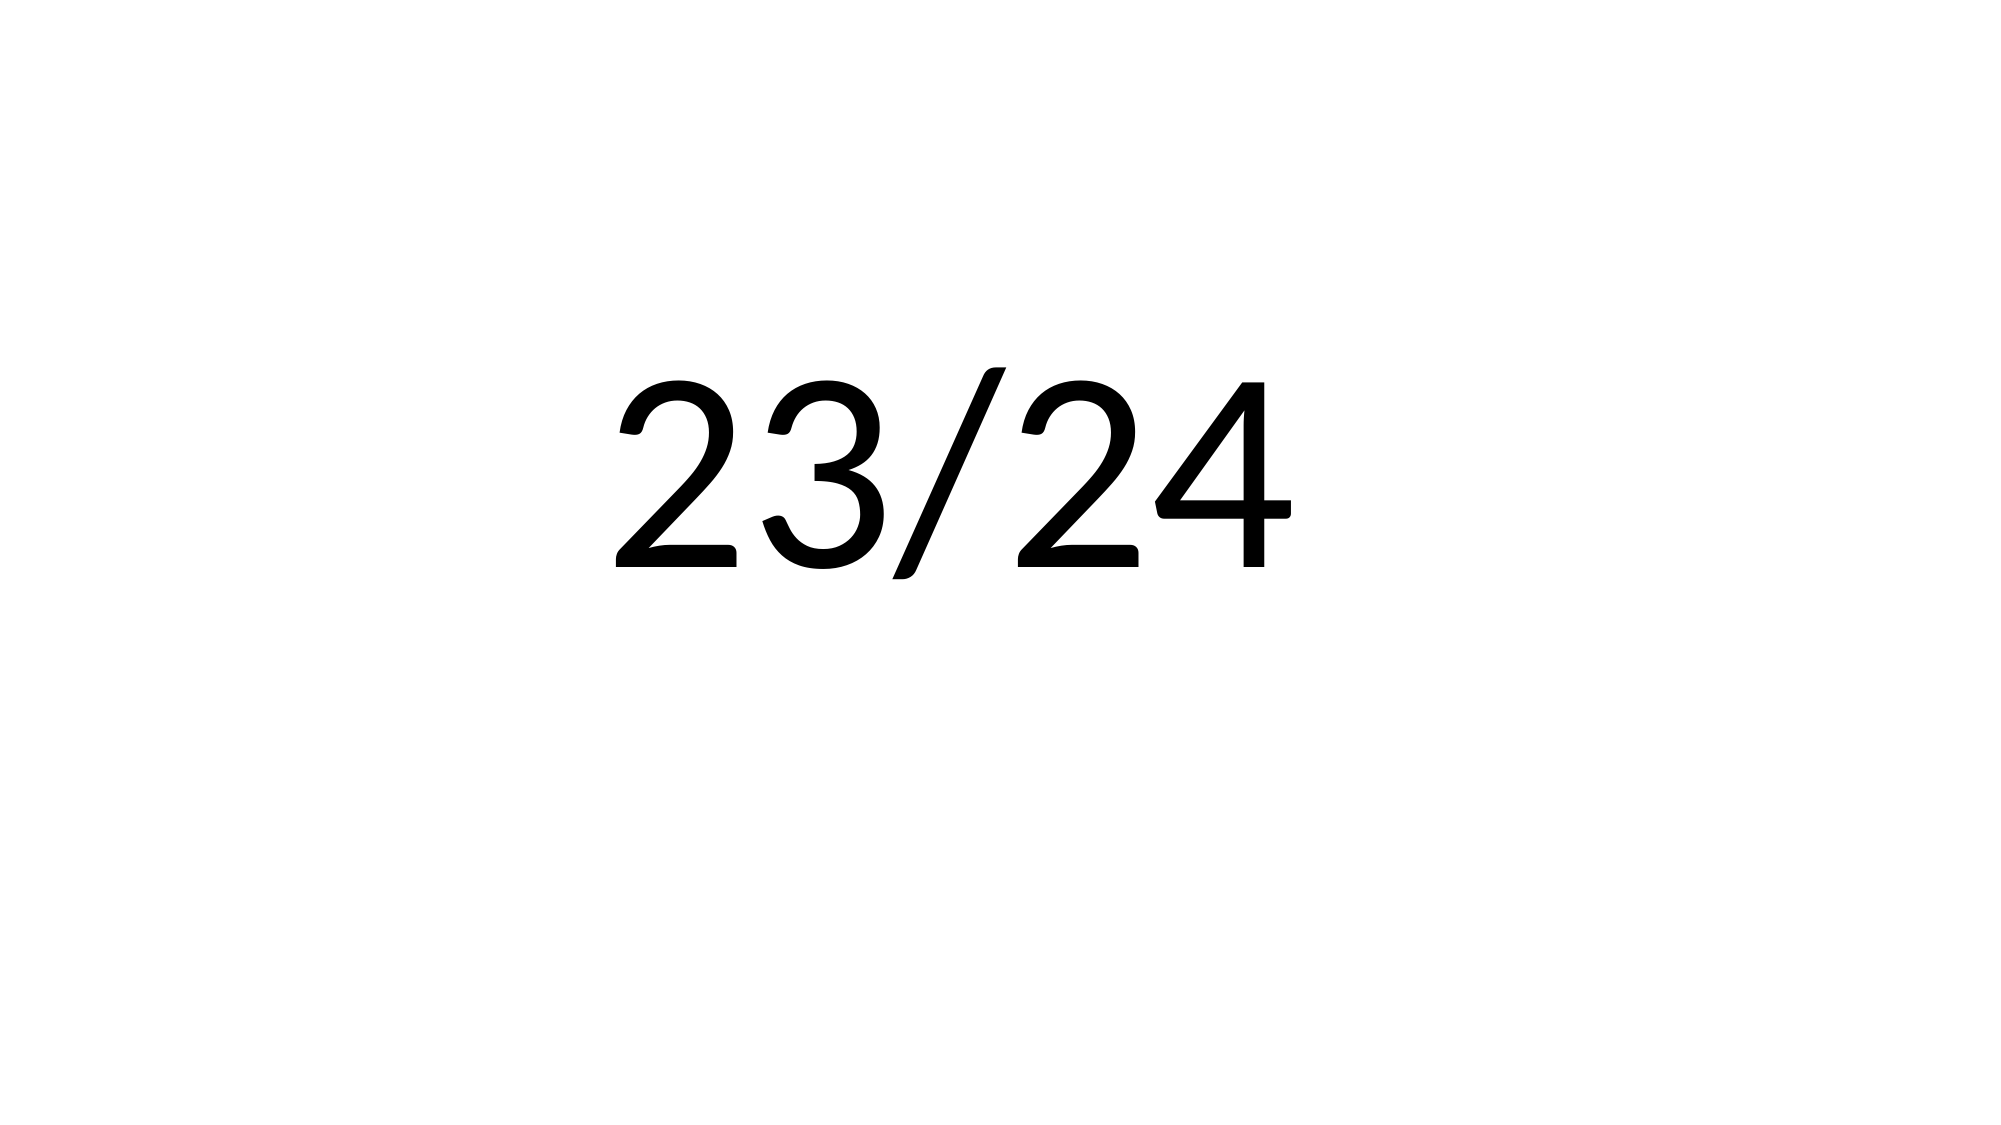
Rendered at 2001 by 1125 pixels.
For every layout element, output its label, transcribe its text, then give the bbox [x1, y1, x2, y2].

text_box 23/24 [588, 272, 1714, 632]
